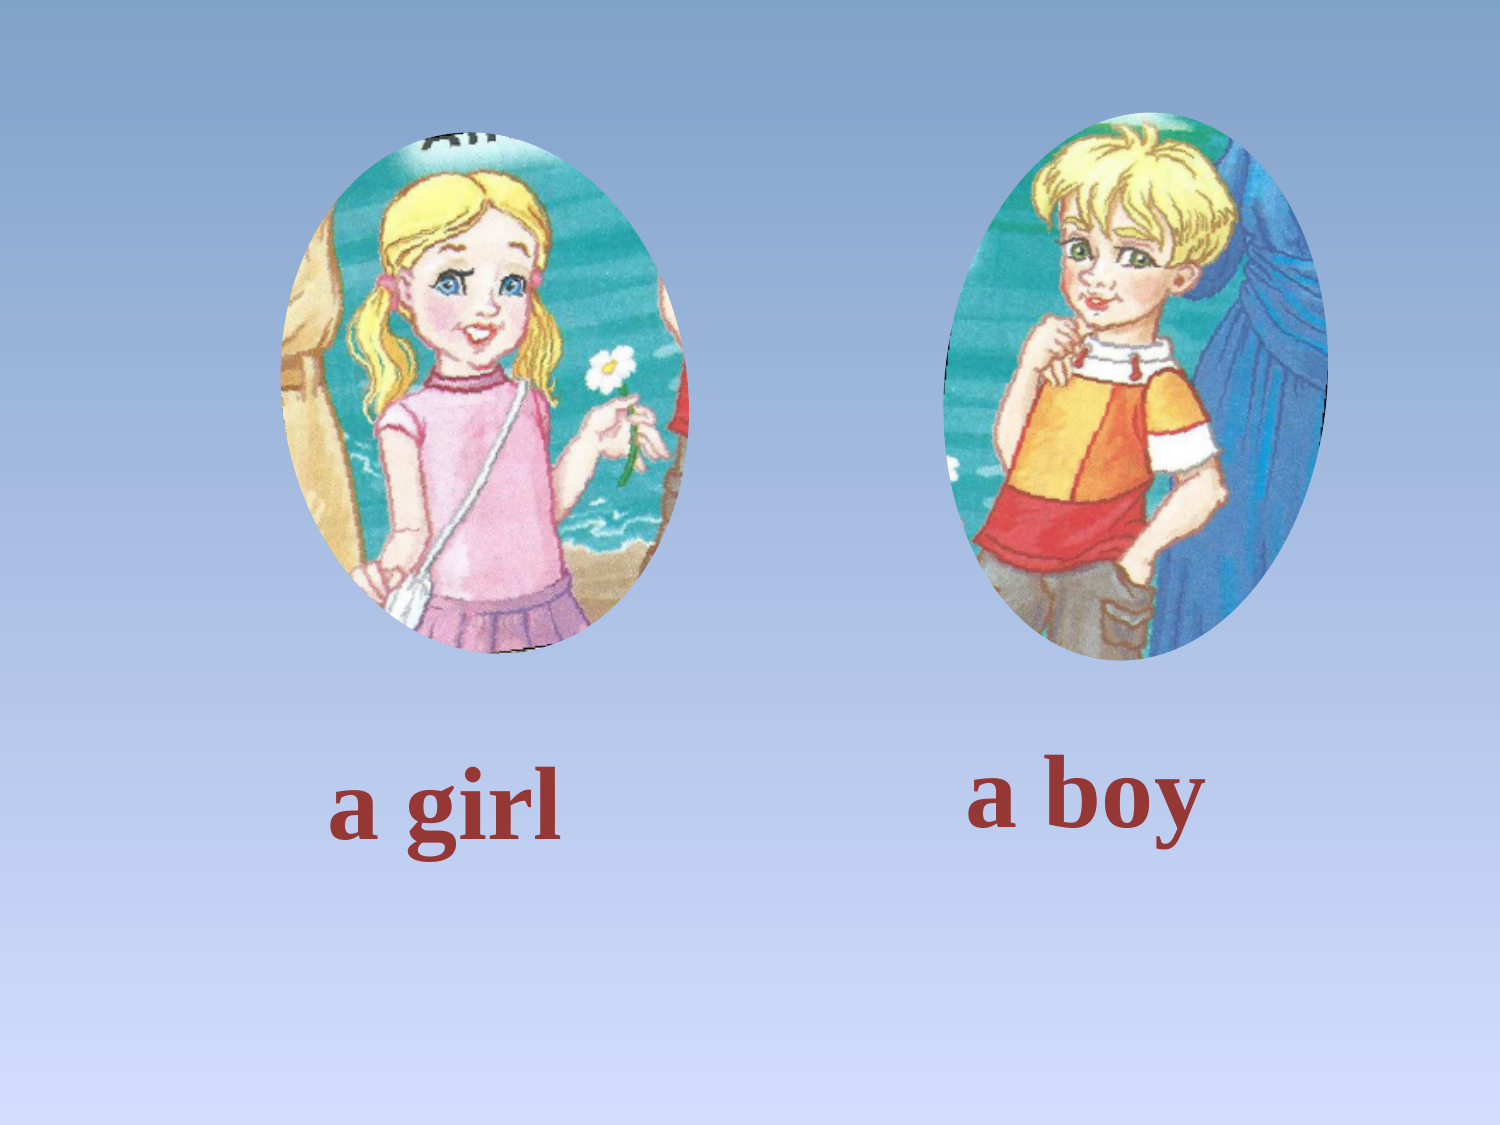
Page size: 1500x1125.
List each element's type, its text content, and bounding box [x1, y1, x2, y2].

picture [944, 111, 1327, 662]
text_box a boy [950, 715, 1329, 882]
picture [281, 131, 688, 655]
text_box a girl [312, 727, 691, 894]
